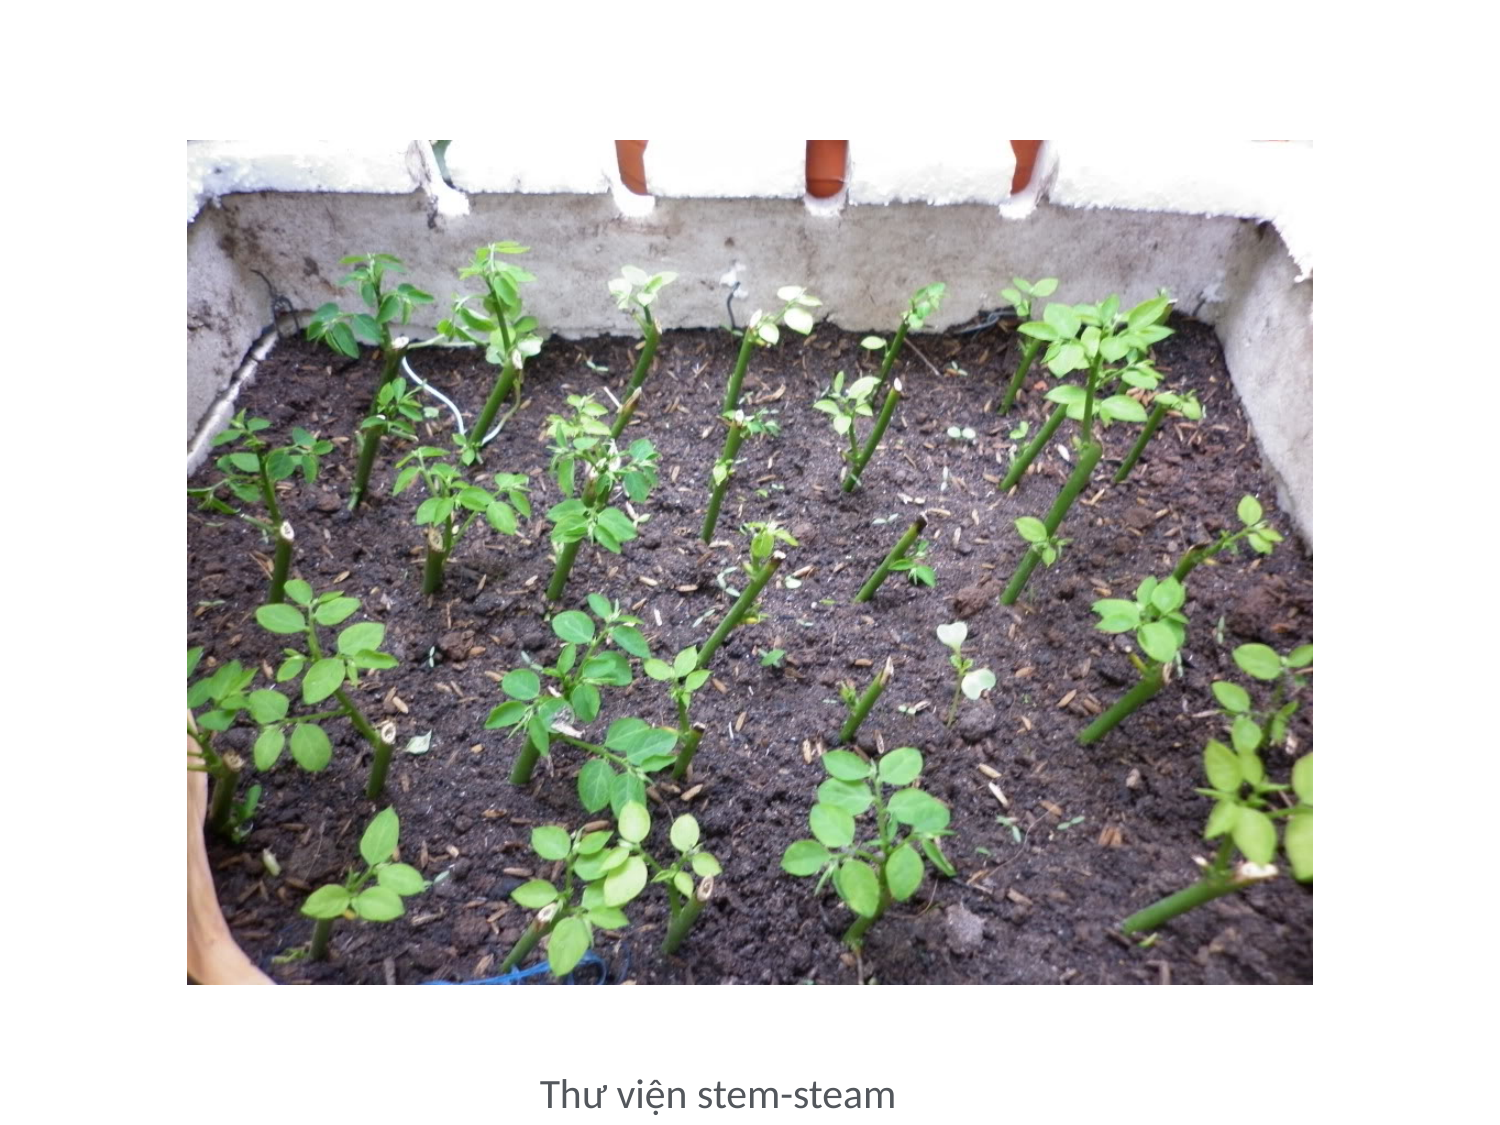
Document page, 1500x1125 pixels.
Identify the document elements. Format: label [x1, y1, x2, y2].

picture [187, 140, 1313, 985]
